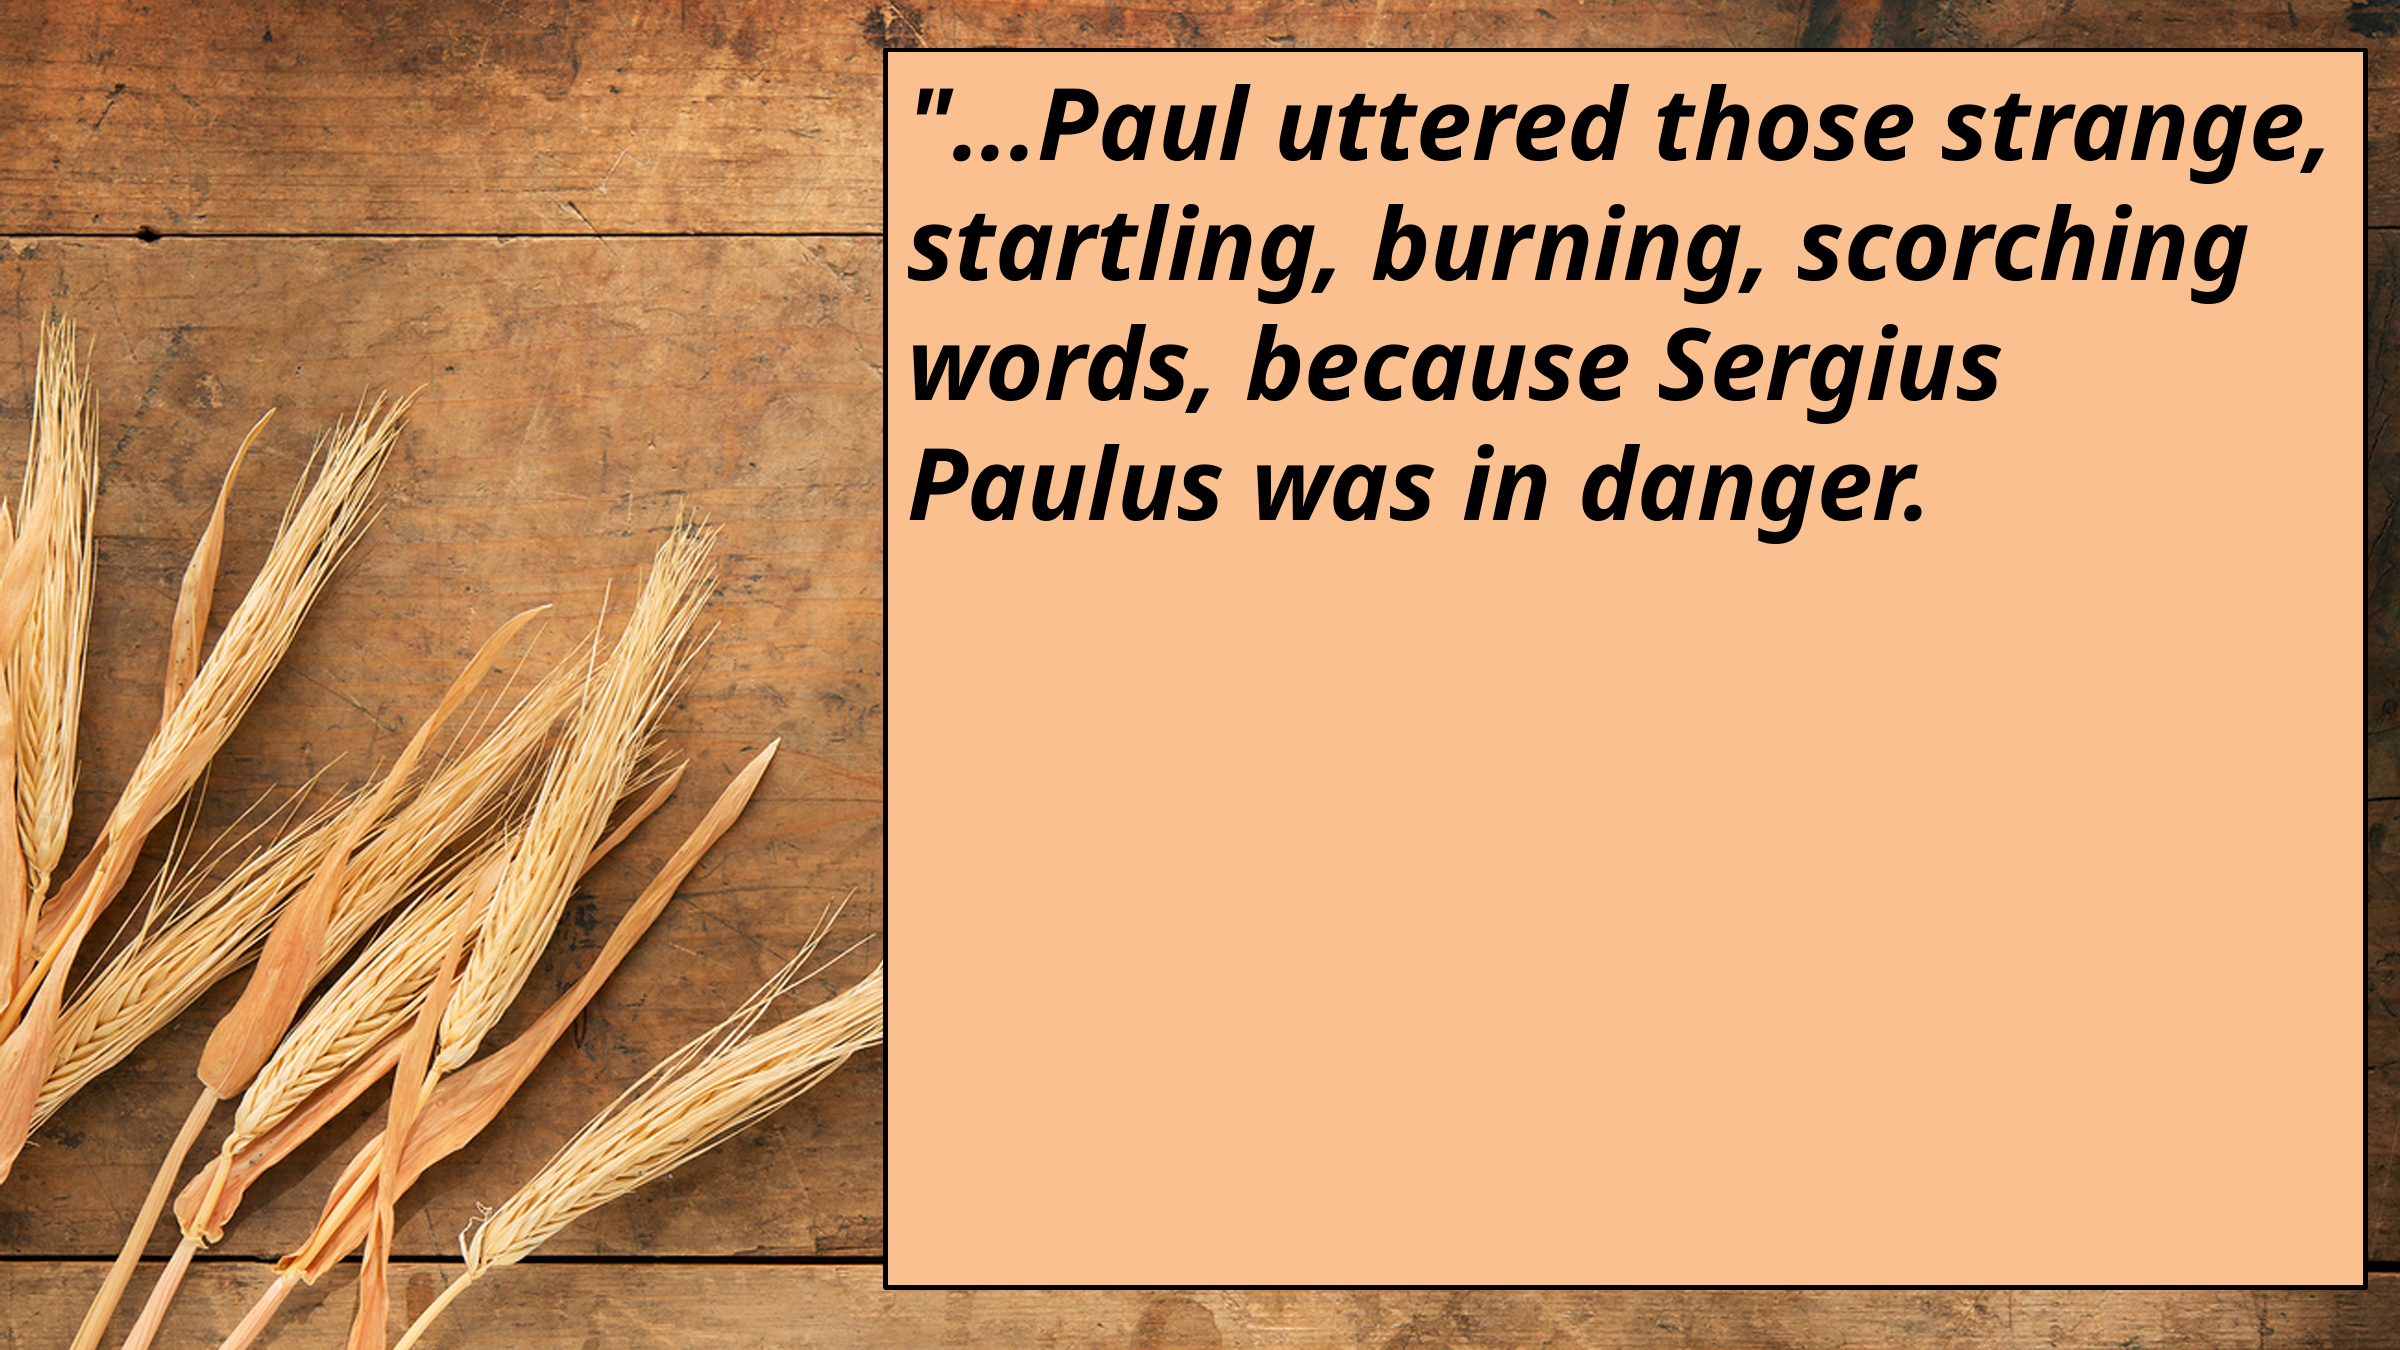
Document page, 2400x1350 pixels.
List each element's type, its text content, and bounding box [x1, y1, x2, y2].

list "...Paul uttered those strange, startling, burning, scorching words, because Sergius Paulus was in danger. [885, 50, 2366, 1288]
picture [0, 0, 2400, 1350]
